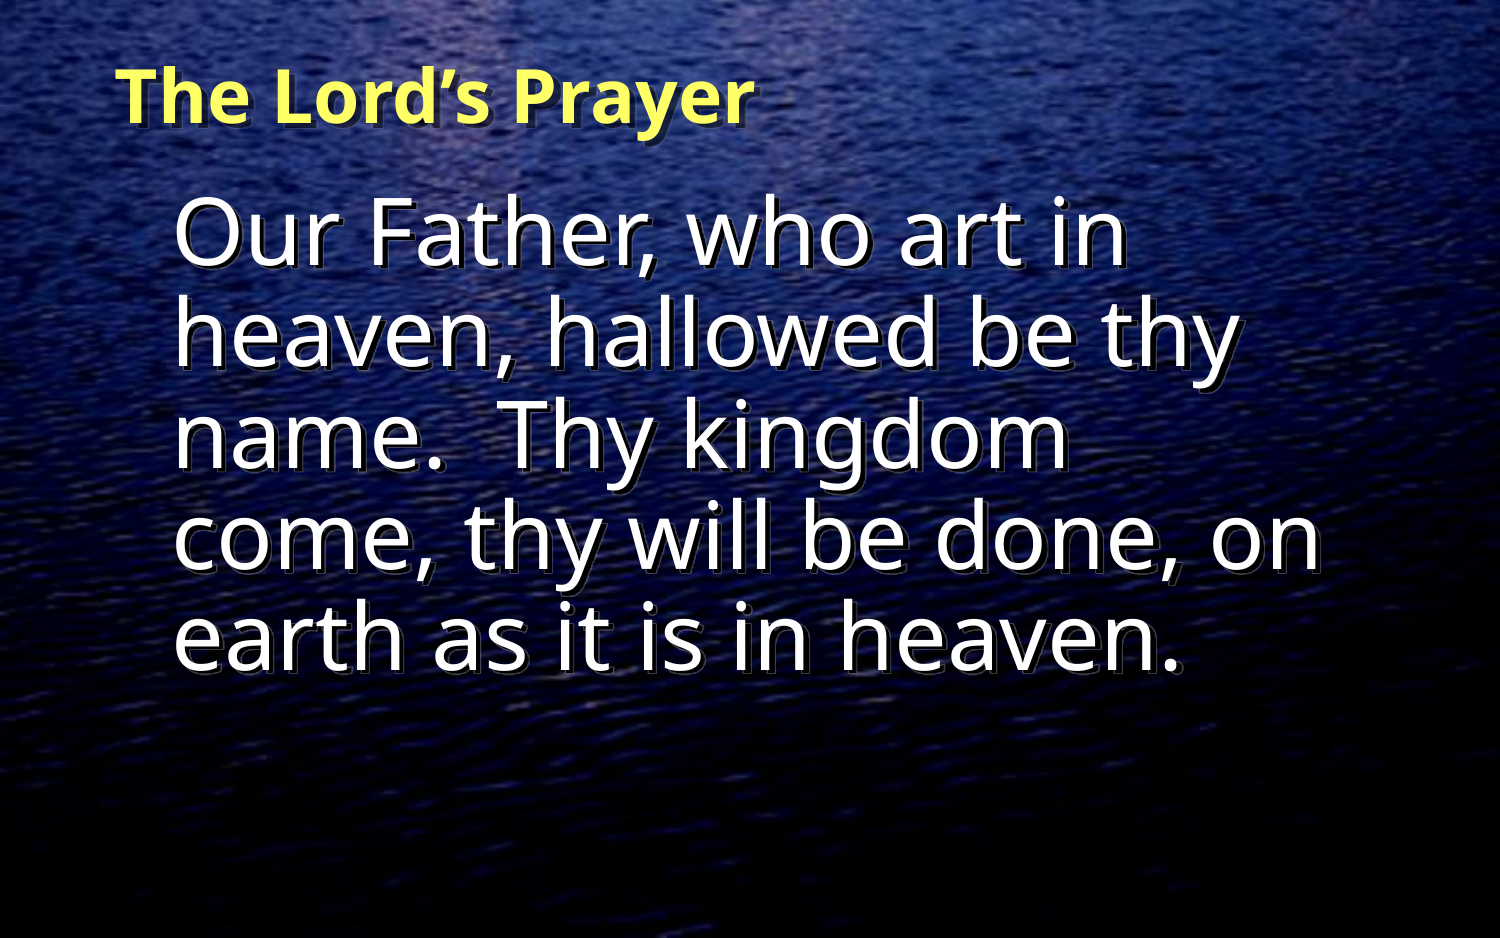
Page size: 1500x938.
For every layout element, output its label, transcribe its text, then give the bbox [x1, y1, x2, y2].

title The Lord’s Prayer [99, 30, 1376, 157]
picture [0, 0, 1500, 938]
list Our Father, who art in heaven, hallowed be thy name. Thy kingdom come, thy will be done, on earth as it is in heaven. [99, 176, 1376, 897]
